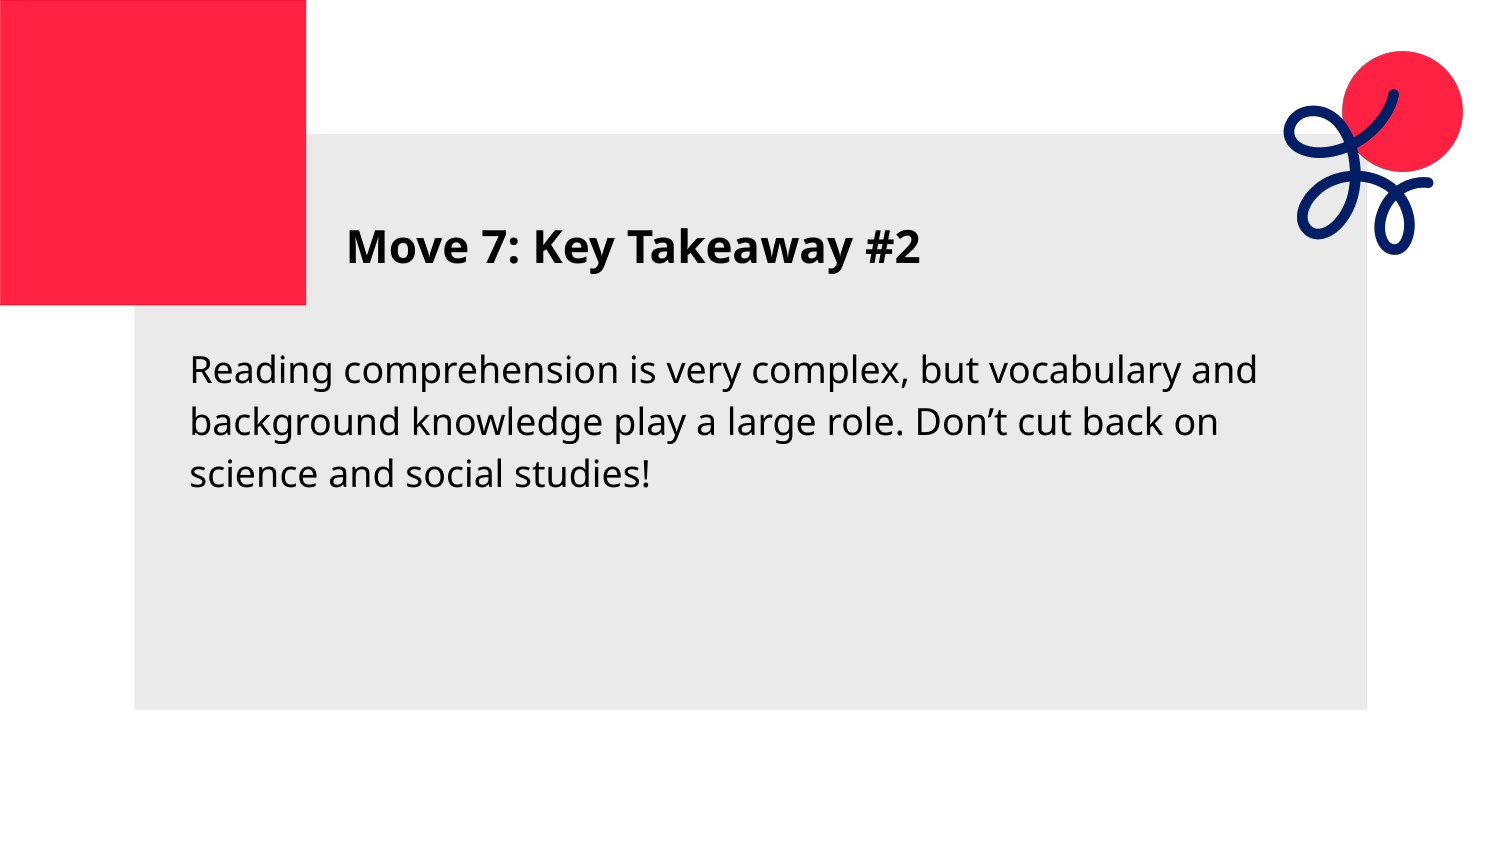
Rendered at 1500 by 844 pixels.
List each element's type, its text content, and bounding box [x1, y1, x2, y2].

picture [0, 0, 1500, 844]
text_box [124, 158, 326, 312]
text_box Reading comprehension is very complex, but vocabulary and background knowledge play a large role. Don’t cut back on science and social studies! [178, 333, 1322, 653]
subtitle Move 7: Key Takeaway #2 [334, 218, 1316, 279]
